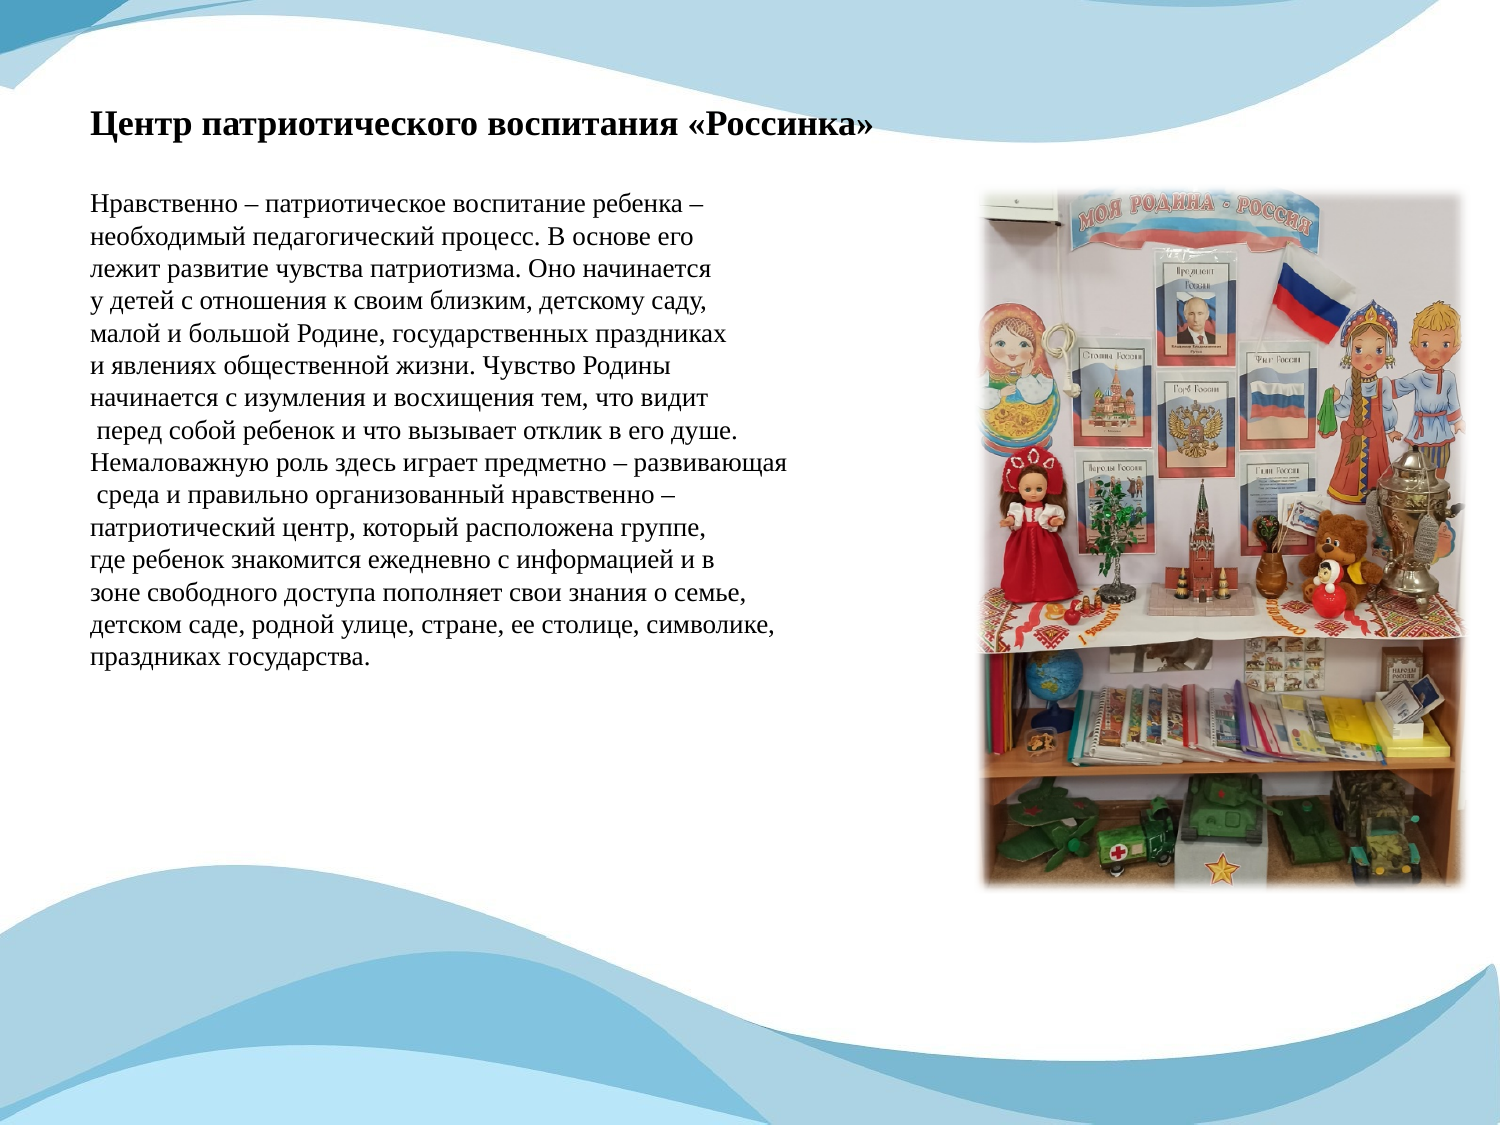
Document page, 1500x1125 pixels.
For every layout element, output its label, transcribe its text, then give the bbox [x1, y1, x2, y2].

title Центр патриотического воспитания «Россинка» Нравственно – патриотическое воспитание ребенка – необходимый педагогический процесс. В основе его лежит развитие чувства патриотизма. Оно начинается у детей с отношения к своим близким, детскому саду, малой и большой Родине, государственных праздниках и явлениях общественной жизни. Чувство Родины начинается с изумления и восхищения тем, что видит перед собой ребенок и что вызывает отклик в его душе. Немаловажную роль здесь играет предметно – развивающая среда и правильно организованный нравственно – патриотический центр, который расположена группе, где ребенок знакомится ежедневно с информацией и в зоне свободного доступа пополняет свои знания о семье, детском саде, родной улице, стране, ее столице, символике, праздниках государства. [75, 90, 1425, 681]
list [974, 184, 1471, 894]
picture [0, 0, 1500, 1125]
